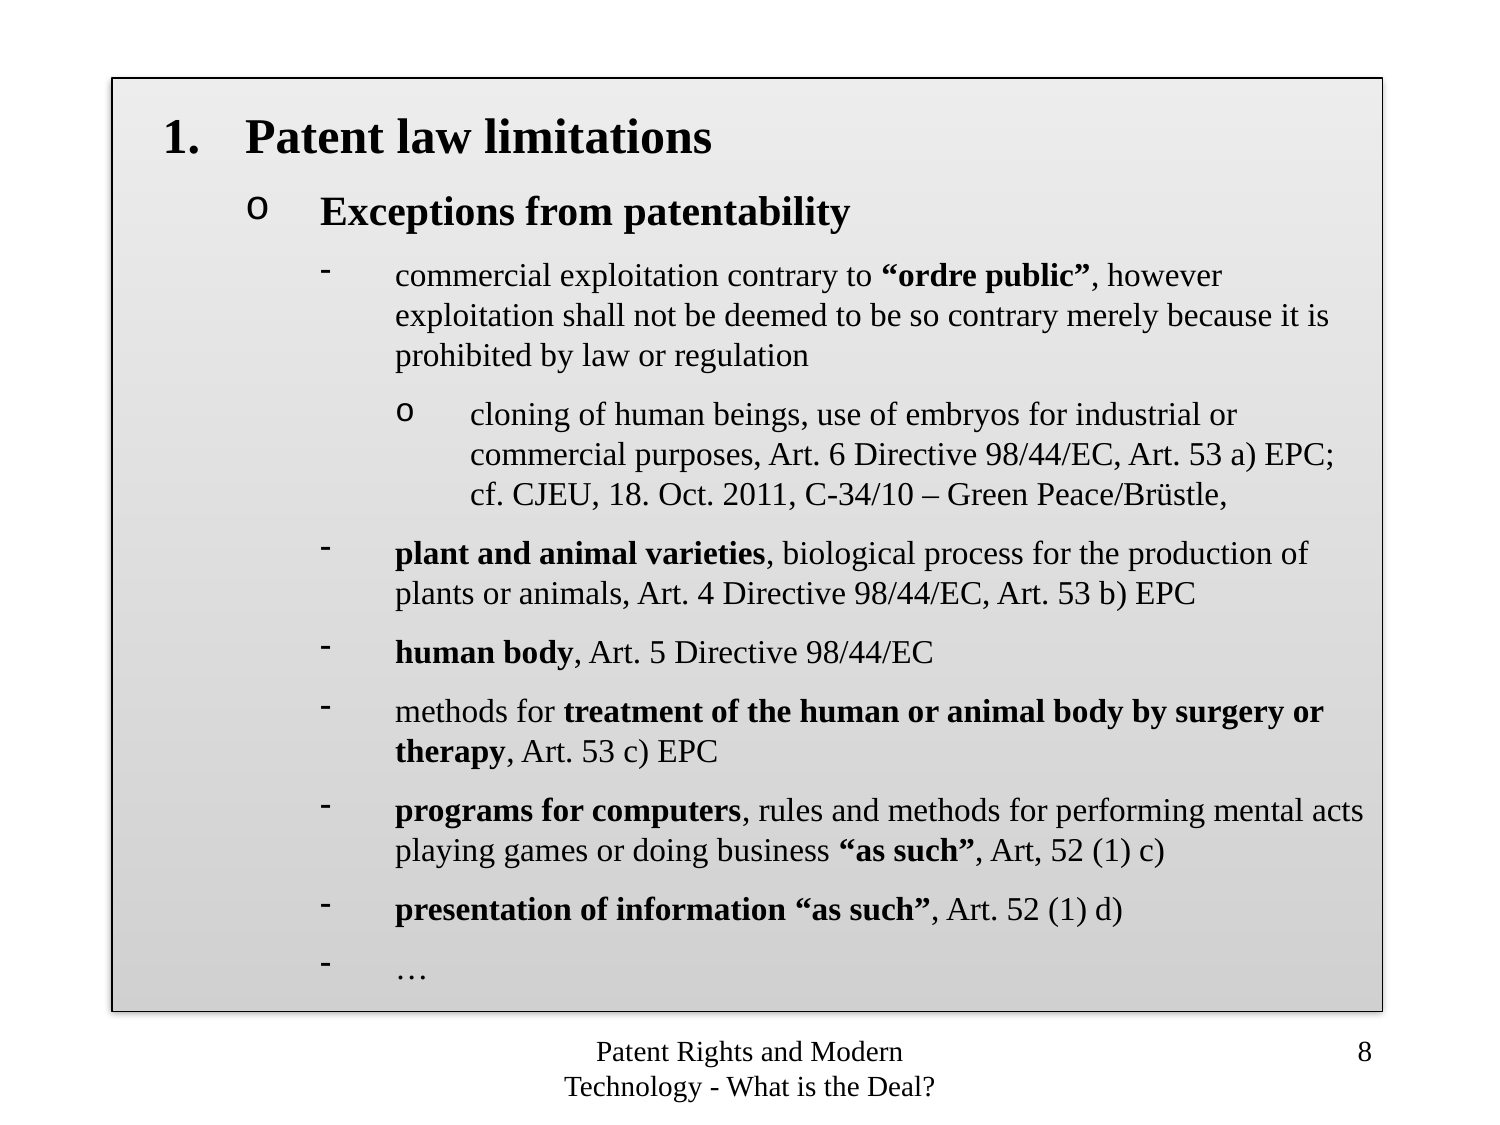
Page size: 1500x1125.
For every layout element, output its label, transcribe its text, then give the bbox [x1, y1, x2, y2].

list Patent law limitations Exceptions from patentability commercial exploitation contrary to “ordre public”, however exploitation shall not be deemed to be so contrary merely because it is prohibited by law or regulation cloning of human beings, use of embryos for industrial or commercial purposes, Art. 6 Directive 98/44/EC, Art. 53 a) EPC; cf. CJEU, 18. Oct. 2011, C-34/10 – Green Peace/Brüstle, plant and animal varieties, biological process for the production of plants or animals, Art. 4 Directive 98/44/EC, Art. 53 b) EPC human body, Art. 5 Directive 98/44/EC methods for treatment of the human or animal body by surgery or therapy, Art. 53 c) EPC programs for computers, rules and methods for performing mental acts playing games or doing business “as such”, Art, 52 (1) c) presentation of information “as such”, Art. 52 (1) d) … [111, 77, 1383, 1012]
slide_number 8 [1074, 1024, 1388, 1101]
footer Patent Rights and Modern Technology - What is the Deal? [512, 1024, 988, 1101]
